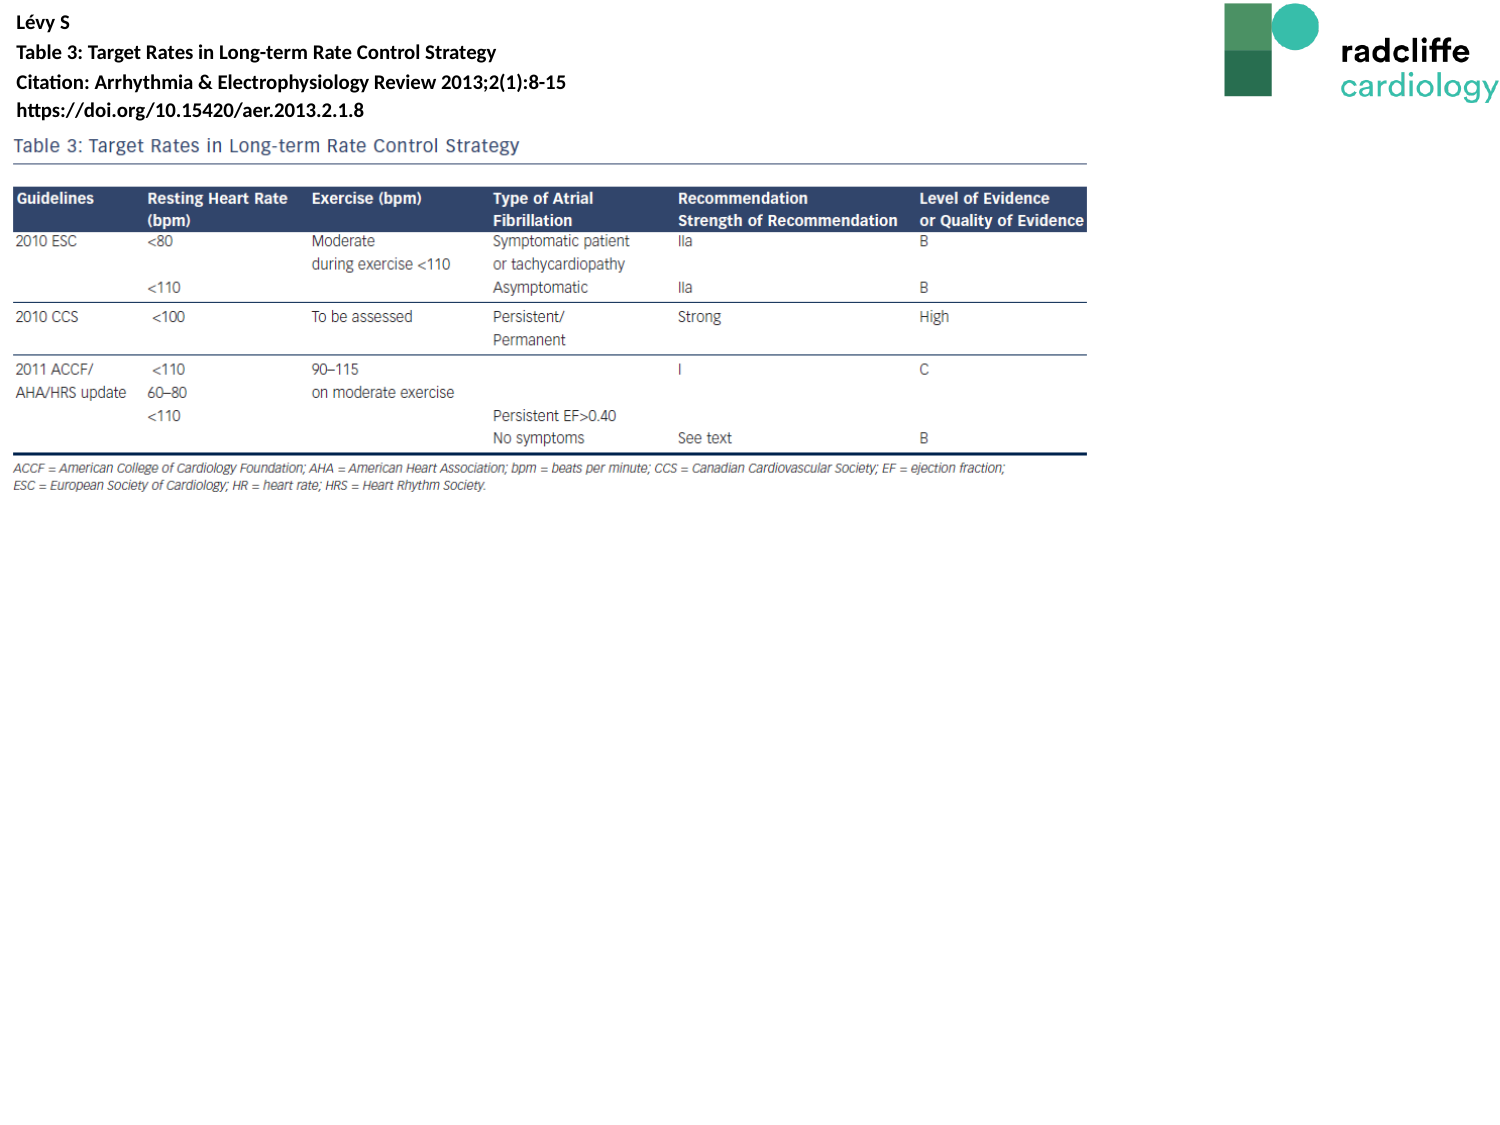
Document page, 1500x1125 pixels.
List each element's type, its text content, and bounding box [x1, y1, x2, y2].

text_box Lévy S [1, 1, 939, 31]
picture [1, 124, 1096, 502]
text_box Citation: Arrhythmia & Electrophysiology Review 2013;2(1):8-15 [1, 60, 1224, 89]
text_box https://doi.org/10.15420/aer.2013.2.1.8 [1, 89, 1500, 129]
picture [1224, 1, 1499, 104]
text_box Table 3: Target Rates in Long-term Rate Control Strategy [1, 31, 1224, 60]
